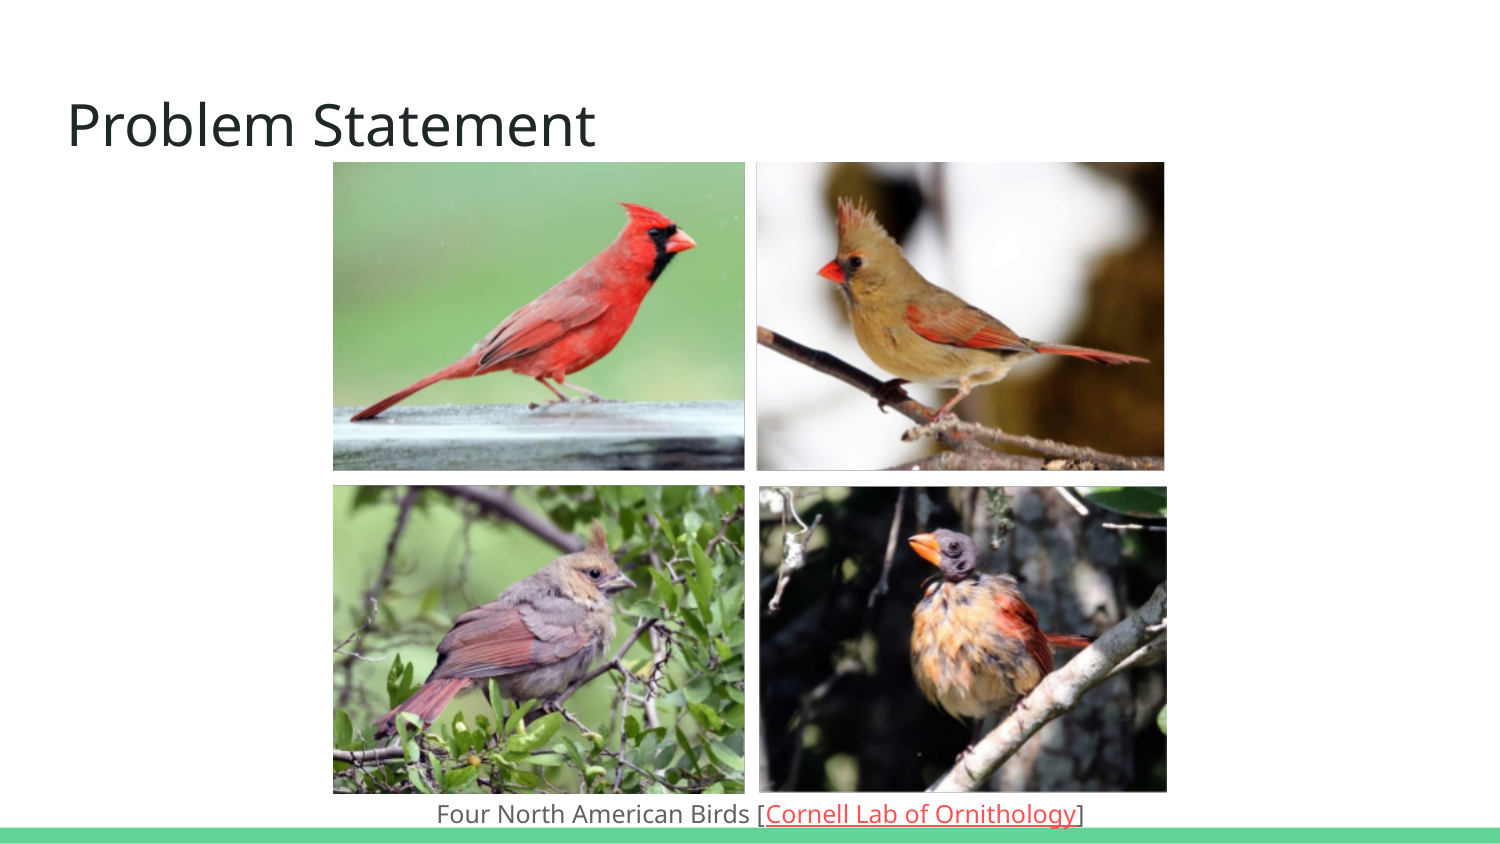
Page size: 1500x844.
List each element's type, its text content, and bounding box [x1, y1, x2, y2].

picture [333, 162, 1167, 794]
list Four North American Birds [Cornell Lab of Ornithology] [61, 778, 1460, 839]
title Problem Statement [51, 72, 1449, 167]
